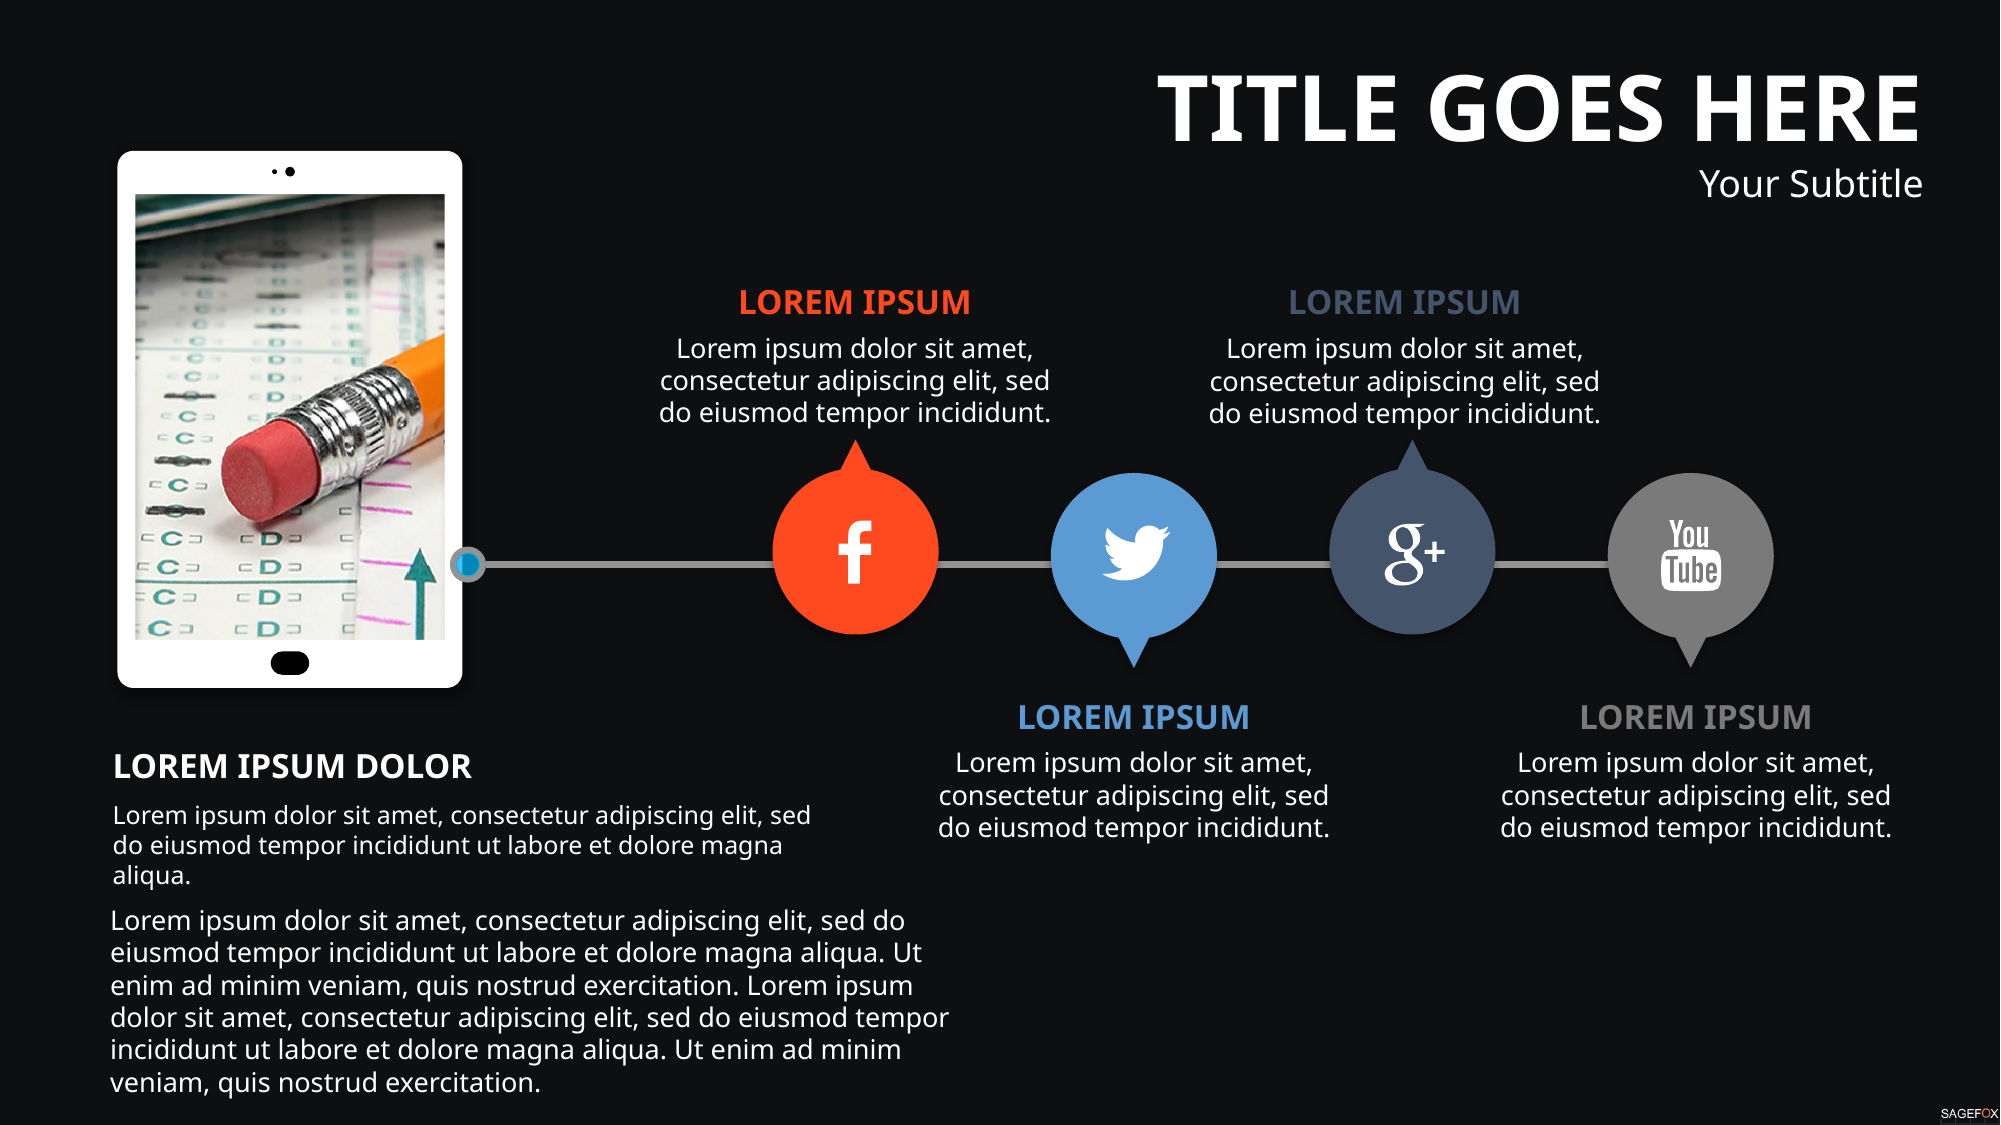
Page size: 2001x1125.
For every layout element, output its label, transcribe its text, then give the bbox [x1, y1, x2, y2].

text_box LOREM IPSUM Lorem ipsum dolor sit amet, consectetur adipiscing elit, sed do eiusmod tempor incididunt. [1184, 276, 1626, 434]
text_box LOREM IPSUM Lorem ipsum dolor sit amet, consectetur adipiscing elit, sed do eiusmod tempor incididunt. [913, 690, 1355, 849]
text_box [838, 520, 872, 564]
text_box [1661, 519, 1722, 592]
text_box [772, 439, 939, 564]
text_box [1329, 439, 1496, 564]
text_box [1105, 525, 1171, 564]
text_box [1051, 565, 1217, 668]
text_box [449, 546, 859, 583]
text_box [1607, 472, 1774, 668]
text_box [1102, 565, 1156, 581]
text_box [95, 739, 993, 1075]
text_box LOREM IPSUM Lorem ipsum dolor sit amet, consectetur adipiscing elit, sed do eiusmod tempor incididunt. [1475, 690, 1917, 849]
text_box [1050, 472, 1217, 564]
text_box LOREM IPSUM Lorem ipsum dolor sit amet, consectetur adipiscing elit, sed do eiusmod tempor incididunt. [634, 276, 1076, 434]
picture [1940, 1108, 2000, 1125]
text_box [1384, 523, 1445, 586]
text_box [778, 565, 938, 635]
text_box [1330, 565, 1495, 635]
text_box TITLE GOES HERE Your Subtitle [1035, 42, 1939, 212]
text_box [117, 150, 463, 688]
